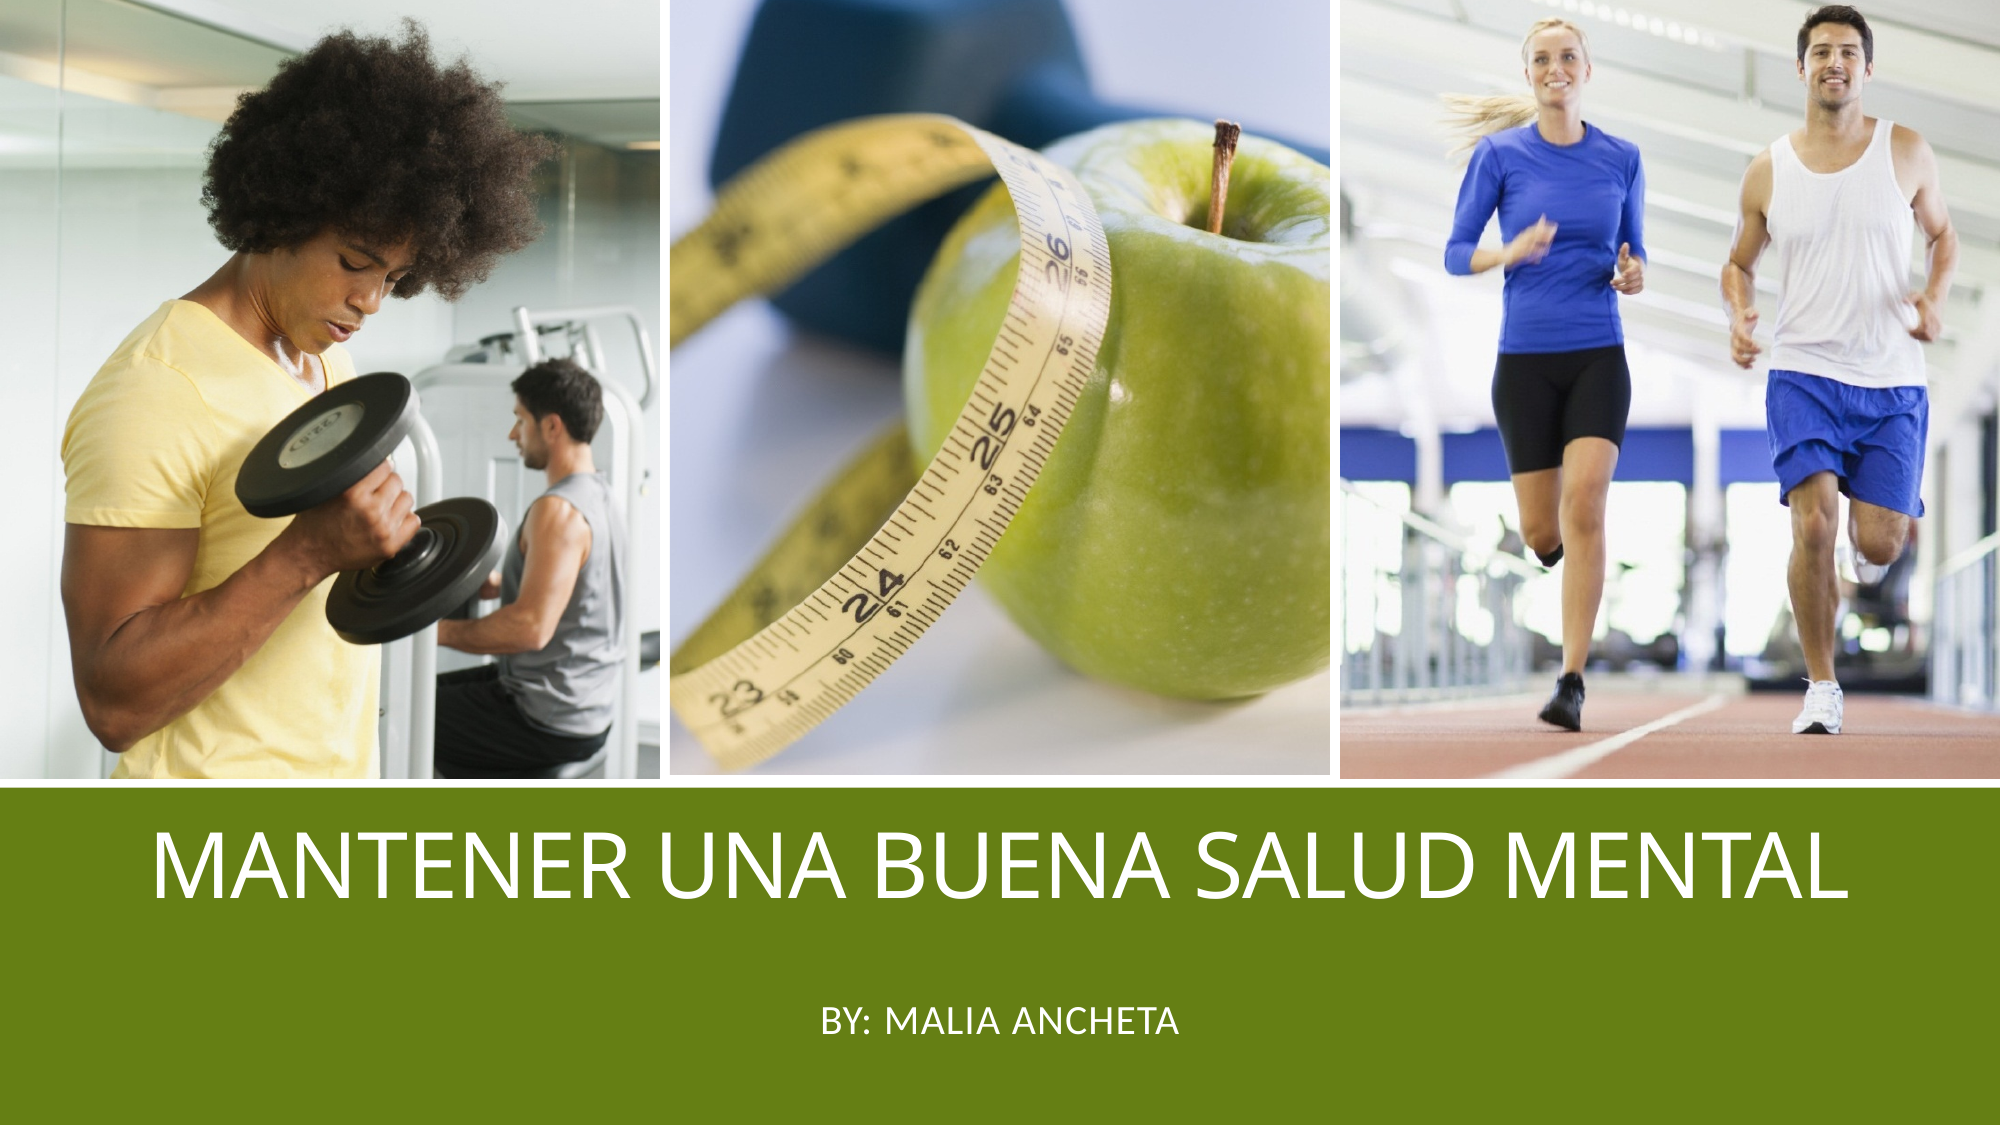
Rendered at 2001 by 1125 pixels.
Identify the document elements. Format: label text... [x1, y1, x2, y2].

picture [1339, 0, 2000, 779]
picture [0, 0, 660, 779]
title mantener una buena salud Mental [87, 725, 1913, 991]
picture [669, 0, 1330, 775]
subtitle By: Malia Ancheta [87, 991, 1913, 1125]
